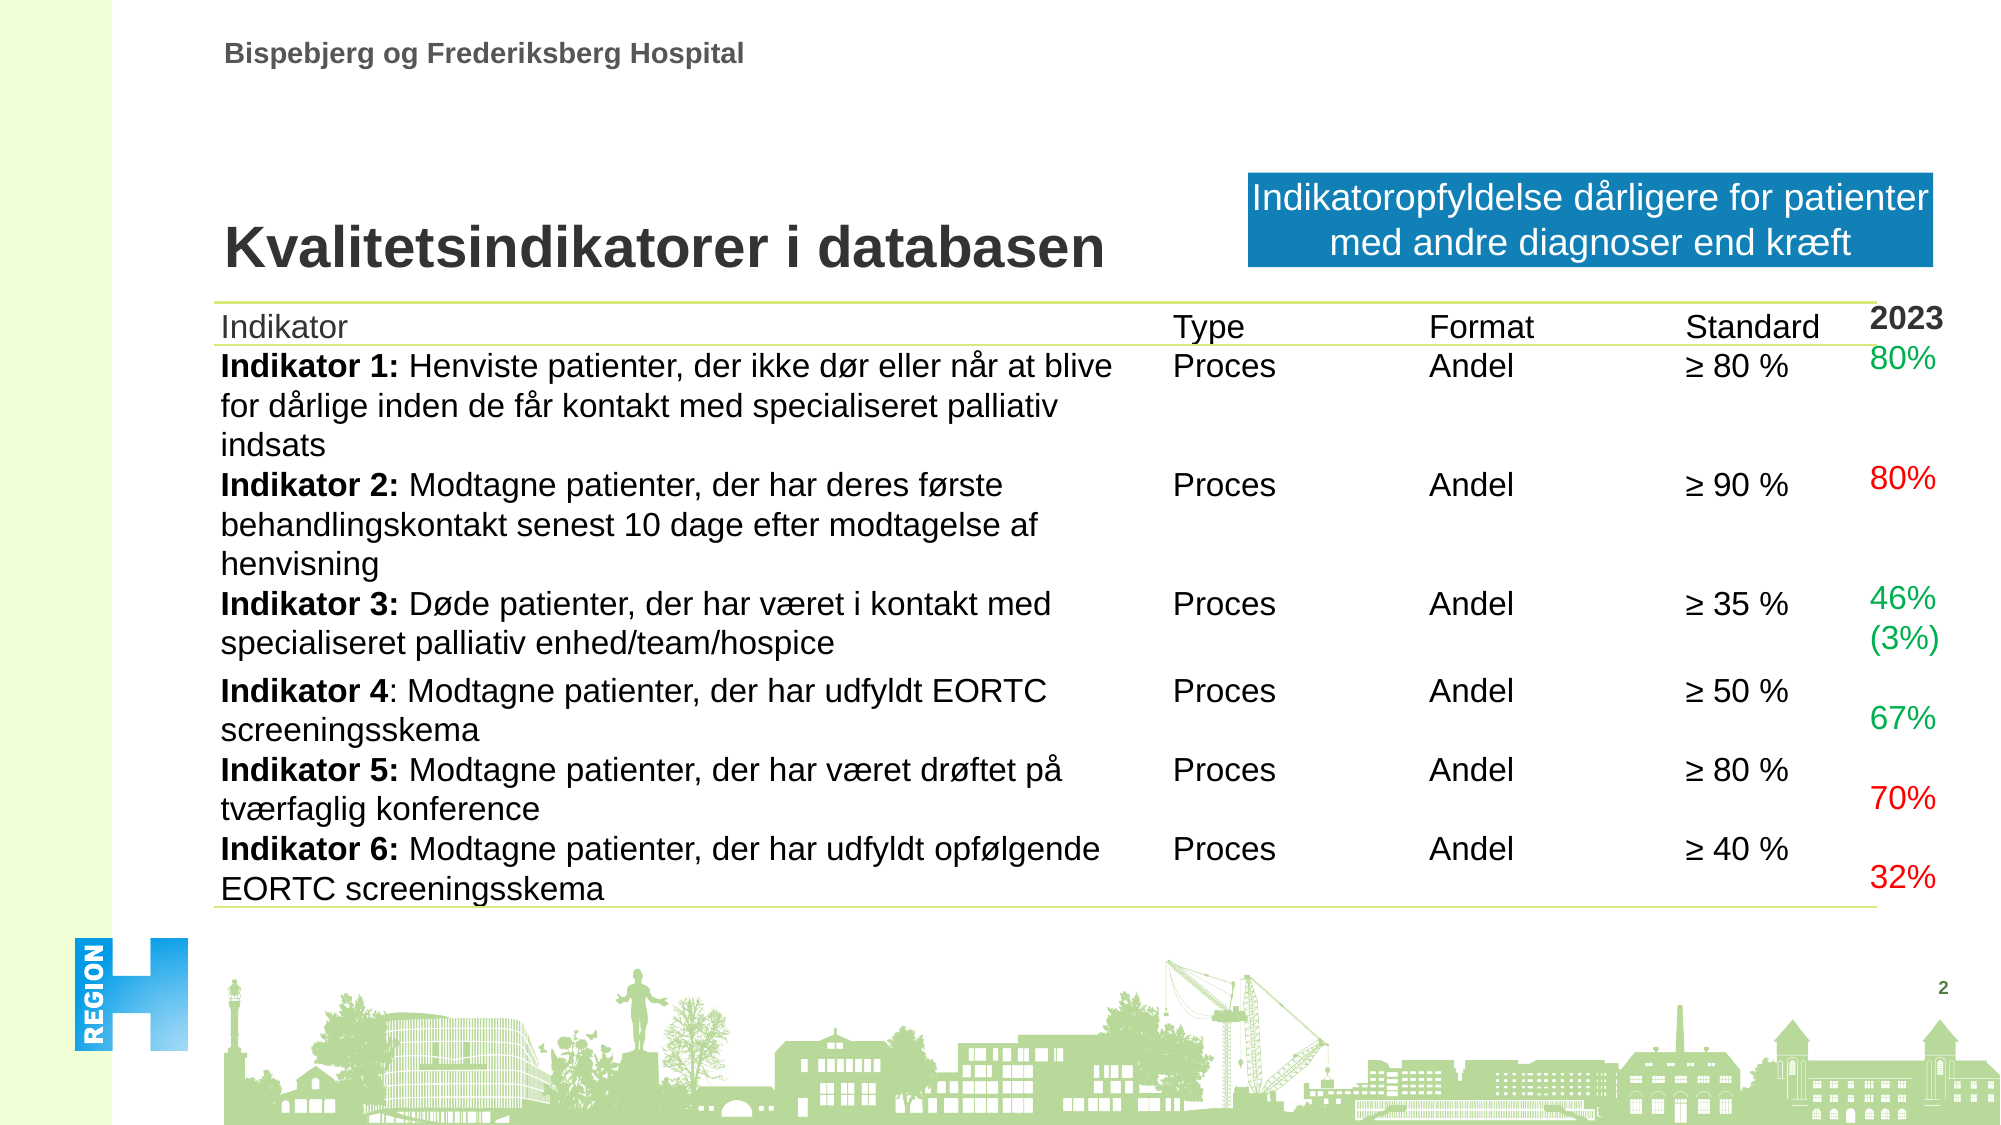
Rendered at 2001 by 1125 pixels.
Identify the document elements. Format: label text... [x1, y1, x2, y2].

table_header Indikator [214, 304, 1167, 344]
table_cell ≥ 40 % [1679, 828, 1869, 906]
text_box 2023 80% 80% 46% (3%) 67% 70% 32% [1869, 296, 2000, 1018]
table_cell ≥ 80 % [1679, 749, 1869, 828]
text_box Indikatoropfyldelse dårligere for patienter med andre diagnoser end kræft [1248, 172, 1934, 268]
table_cell Proces [1167, 346, 1423, 464]
table_cell Andel [1423, 749, 1679, 828]
table_cell Proces [1167, 828, 1423, 906]
picture [75, 938, 188, 1051]
table_cell Indikator 2: Modtagne patienter, der har deres første behandlingskontakt senest 10 dage efter modtagelse af henvisning [214, 464, 1167, 583]
title Kvalitetsindikatorer i databasen [224, 143, 1888, 279]
table_cell Andel [1423, 583, 1679, 670]
table_cell Andel [1423, 670, 1679, 749]
table_header Type [1167, 304, 1423, 344]
table_cell Andel [1423, 828, 1679, 906]
table_cell Proces [1167, 464, 1423, 583]
table_cell Indikator 5: Modtagne patienter, der har været drøftet på tværfaglig konference [214, 749, 1167, 828]
table_cell Andel [1423, 464, 1679, 583]
table_cell ≥ 80 % [1679, 346, 1869, 464]
table_cell Proces [1167, 670, 1423, 749]
table_cell ≥ 50 % [1679, 670, 1869, 749]
table_cell Andel [1423, 346, 1679, 464]
picture [89, 997, 99, 1002]
table_cell ≥ 35 % [1679, 583, 1869, 670]
table_cell Indikator 1: Henviste patienter, der ikke dør eller når at blive for dårlige inden de får kontakt med specialiseret palliativ indsats [214, 346, 1167, 464]
table_cell Indikator 6: Modtagne patienter, der har udfyldt opfølgende EORTC screeningsskema [214, 828, 1167, 906]
table_cell Indikator 4: Modtagne patienter, der har udfyldt EORTC screeningsskema [214, 670, 1167, 749]
table_cell Proces [1167, 583, 1423, 670]
table_cell ≥ 90 % [1679, 464, 1869, 583]
table_header Format [1423, 304, 1679, 344]
table_cell Proces [1167, 749, 1423, 828]
picture [224, 958, 2000, 1125]
table_cell Indikator 3: Døde patienter, der har været i kontakt med specialiseret palliativ enhed/team/hospice [214, 583, 1167, 670]
table_header Standard [1679, 304, 1869, 344]
